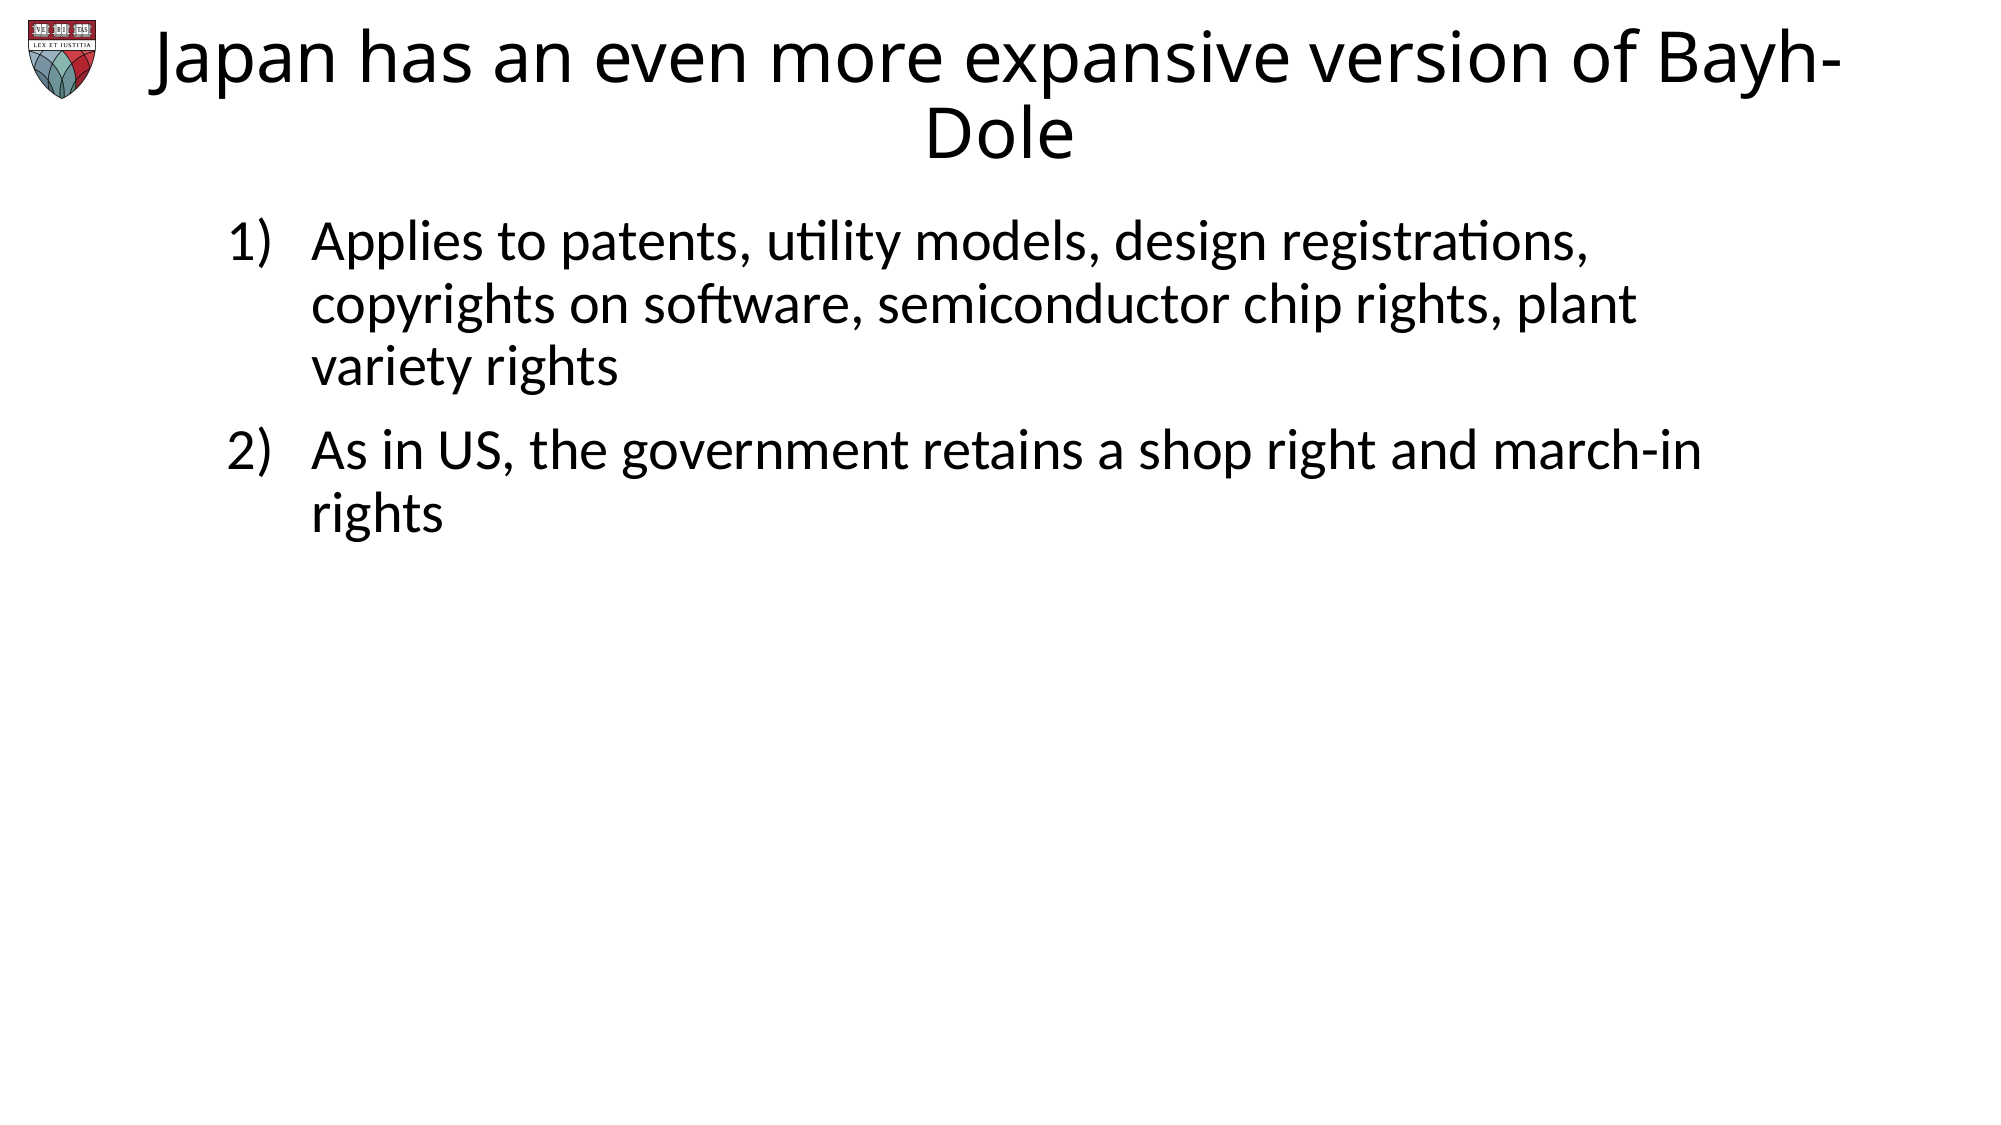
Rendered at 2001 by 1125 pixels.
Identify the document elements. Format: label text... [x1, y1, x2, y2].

title Japan has an even more expansive version of Bayh-Dole [137, 13, 1863, 181]
picture [28, 20, 96, 99]
list Applies to patents, utility models, design registrations, copyrights on software, semiconductor chip rights, plant variety rights As in US, the government retains a shop right and march-in rights [211, 202, 1770, 1050]
